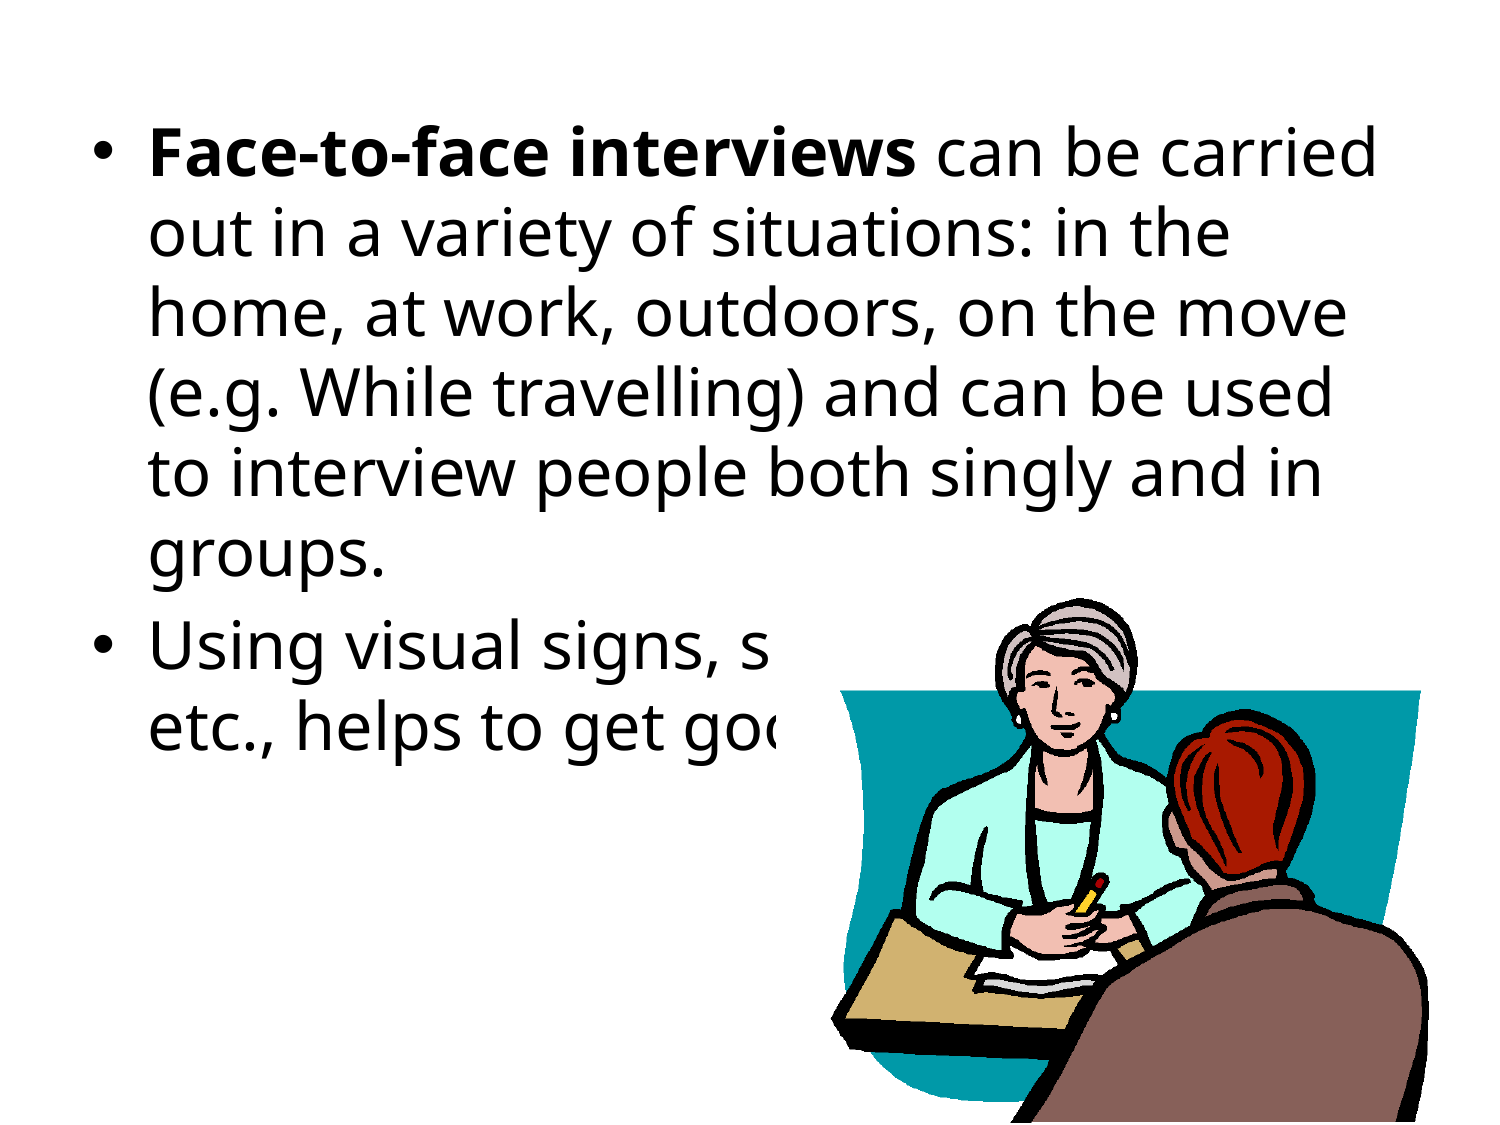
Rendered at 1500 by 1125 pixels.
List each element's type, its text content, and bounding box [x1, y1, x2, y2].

picture [776, 584, 1498, 1125]
list Face-to-face interviews can be carried out in a variety of situations: in the home, at work, outdoors, on the move (e.g. While travelling) and can be used to interview people both singly and in groups. Using visual signs, such as nods, smiles etc., helps to get good responses. [76, 101, 1427, 845]
